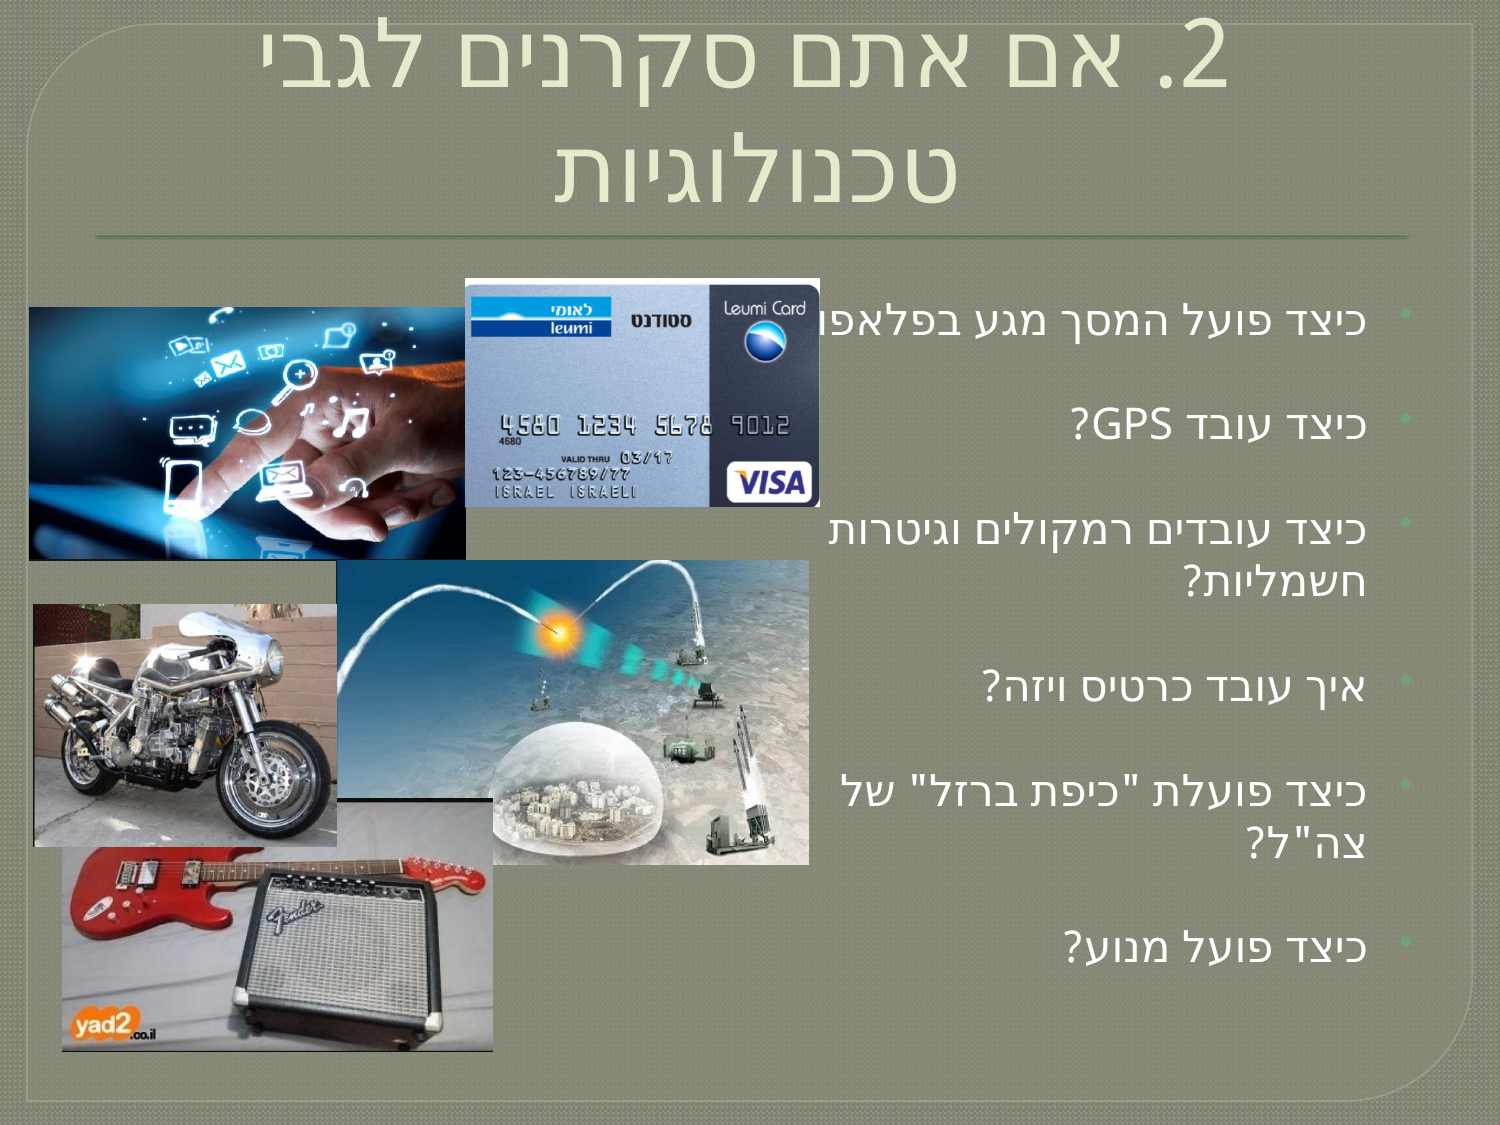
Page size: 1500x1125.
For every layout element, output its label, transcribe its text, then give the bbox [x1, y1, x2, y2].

picture [29, 278, 820, 1052]
list כיצד פועל המסך מגע בפלאפון? כיצד עובד GPS? כיצד עובדים רמקולים וגיטרות חשמליות? איך עובד כרטיס ויזה? כיצד פועלת "כיפת ברזל" של צה"ל? כיצד פועל מנוע? [762, 231, 1425, 1013]
title 2. אם אתם סקרנים לגבי טכנולוגיות [75, 41, 1425, 230]
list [33, 603, 337, 847]
